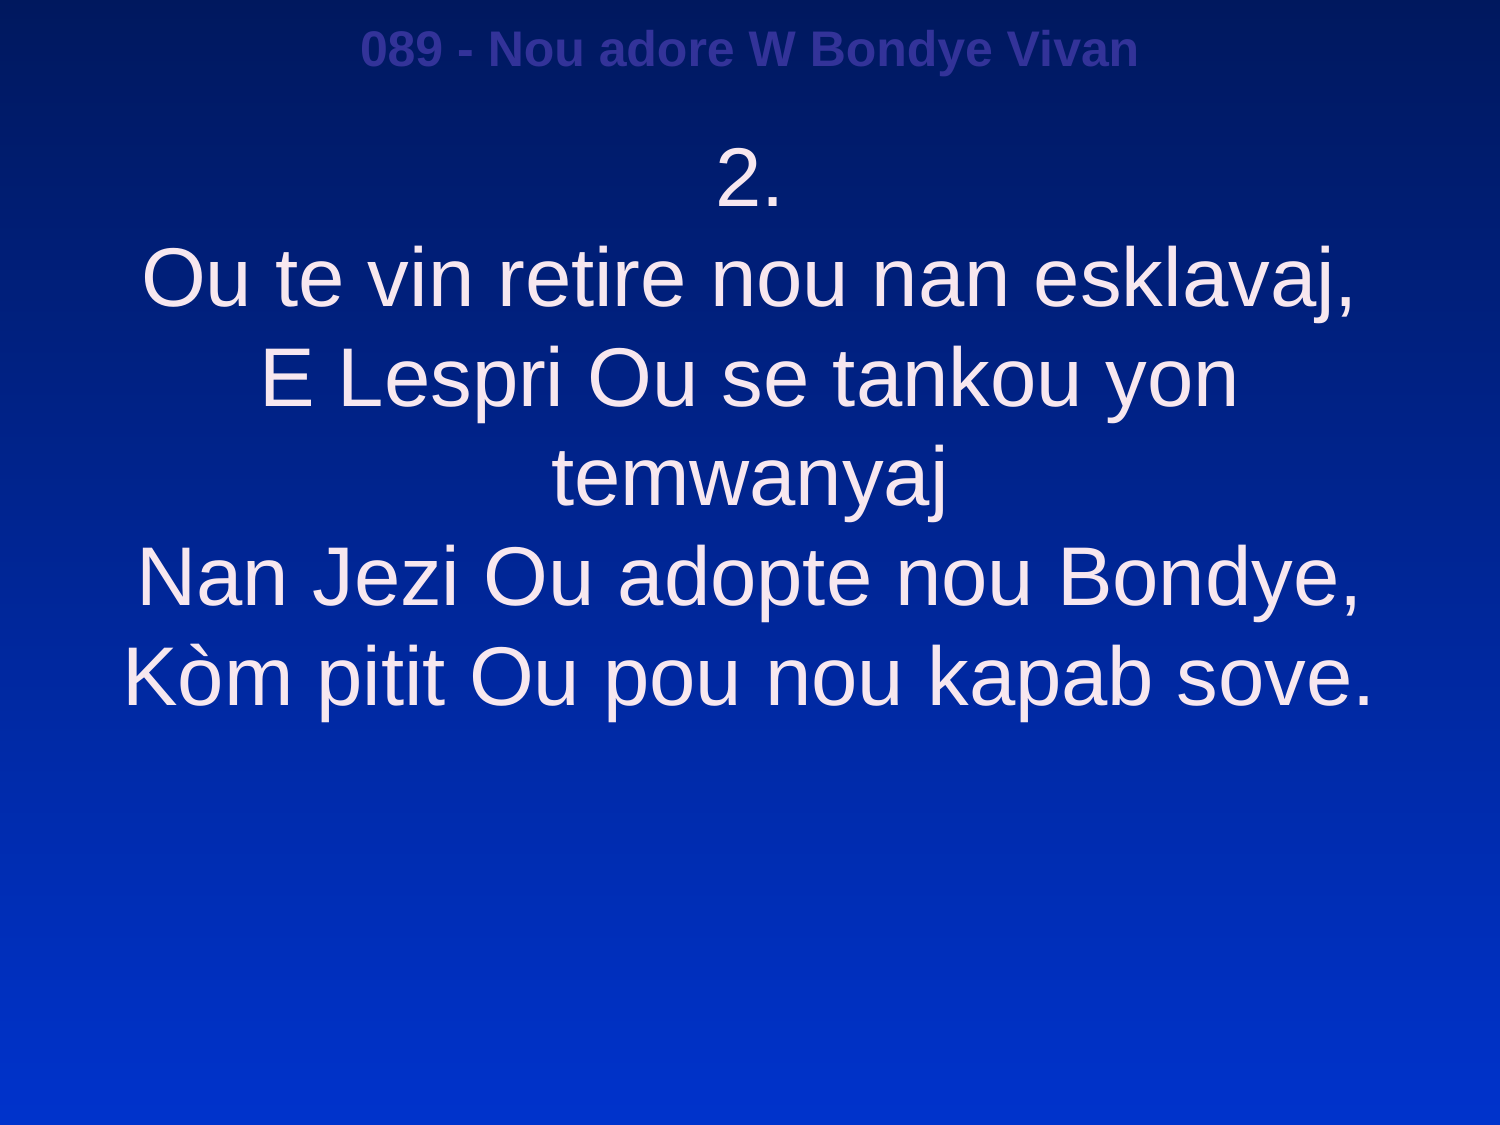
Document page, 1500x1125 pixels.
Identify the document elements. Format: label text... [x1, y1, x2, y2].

text_box 089 - Nou adore W Bondye Vivan [0, 9, 1500, 79]
text_box 2. Ou te vin retire nou nan esklavaj, E Lespri Ou se tankou yon temwanyaj Nan Jezi Ou adopte nou Bondye, Kòm pitit Ou pou nou kapab sove. [79, 115, 1421, 730]
